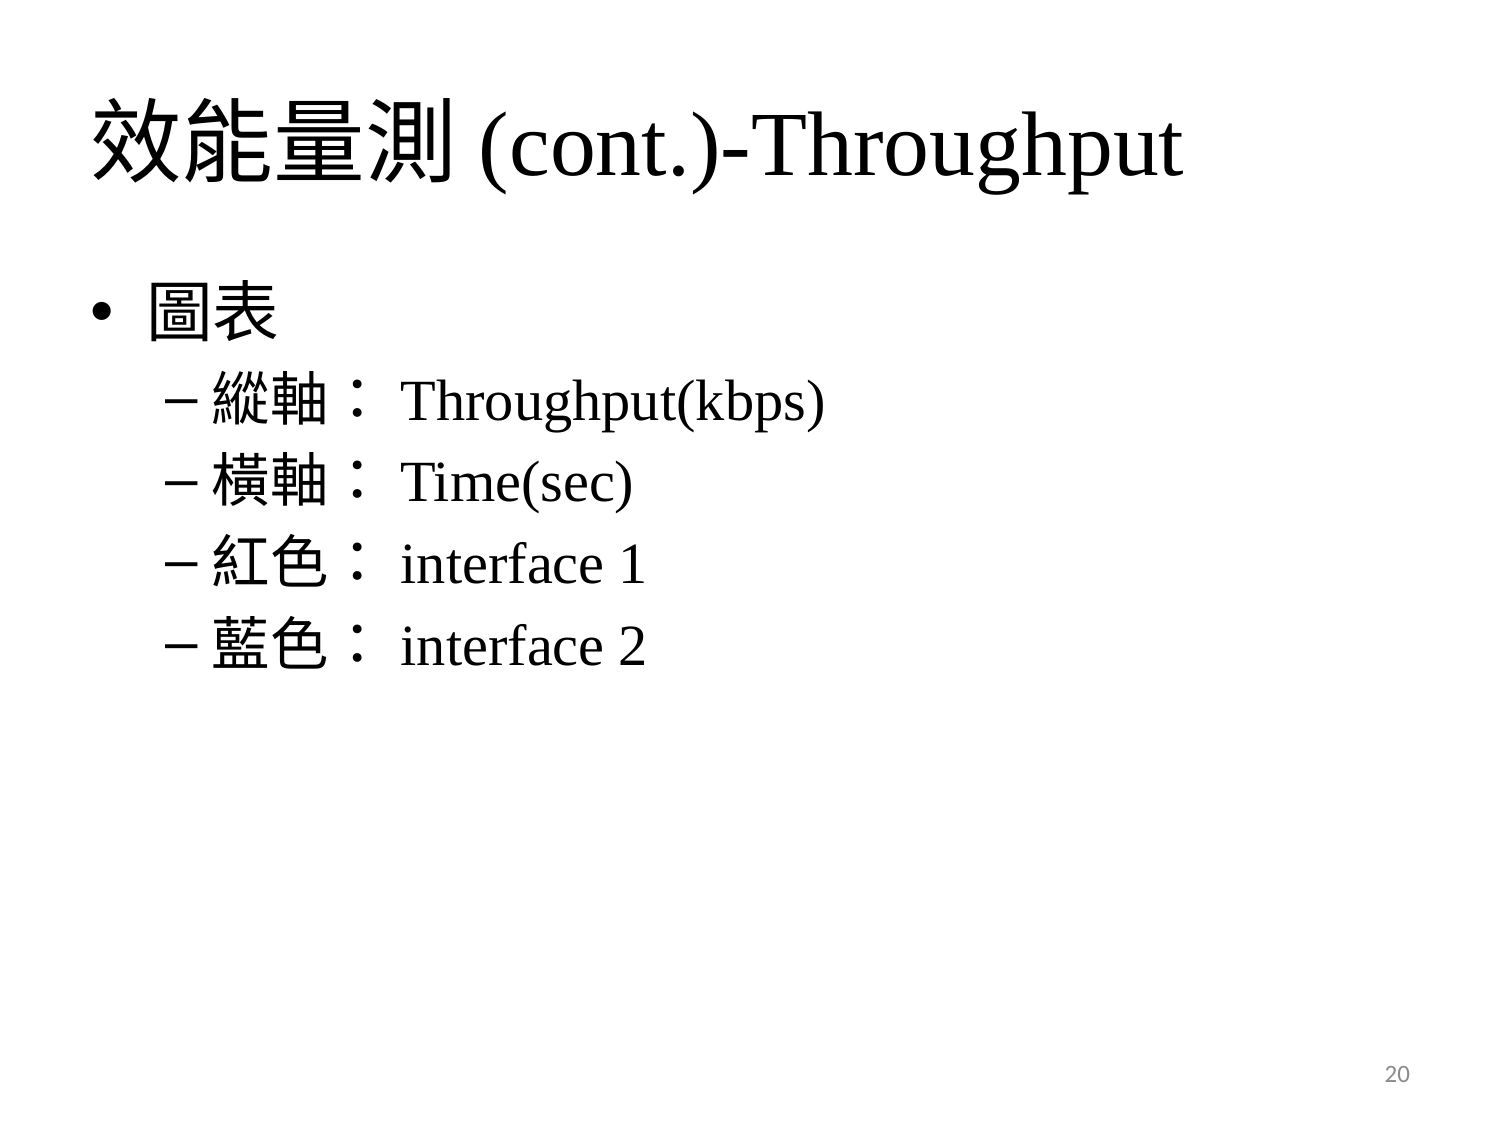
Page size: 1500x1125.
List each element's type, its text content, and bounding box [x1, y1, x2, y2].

slide_number 20 [1074, 1042, 1425, 1103]
list 圖表 縱軸：Throughput(kbps) 橫軸：Time(sec) 紅色：interface 1 藍色：interface 2 [75, 262, 1425, 1005]
title 效能量測(cont.)-Throughput [75, 45, 1425, 233]
